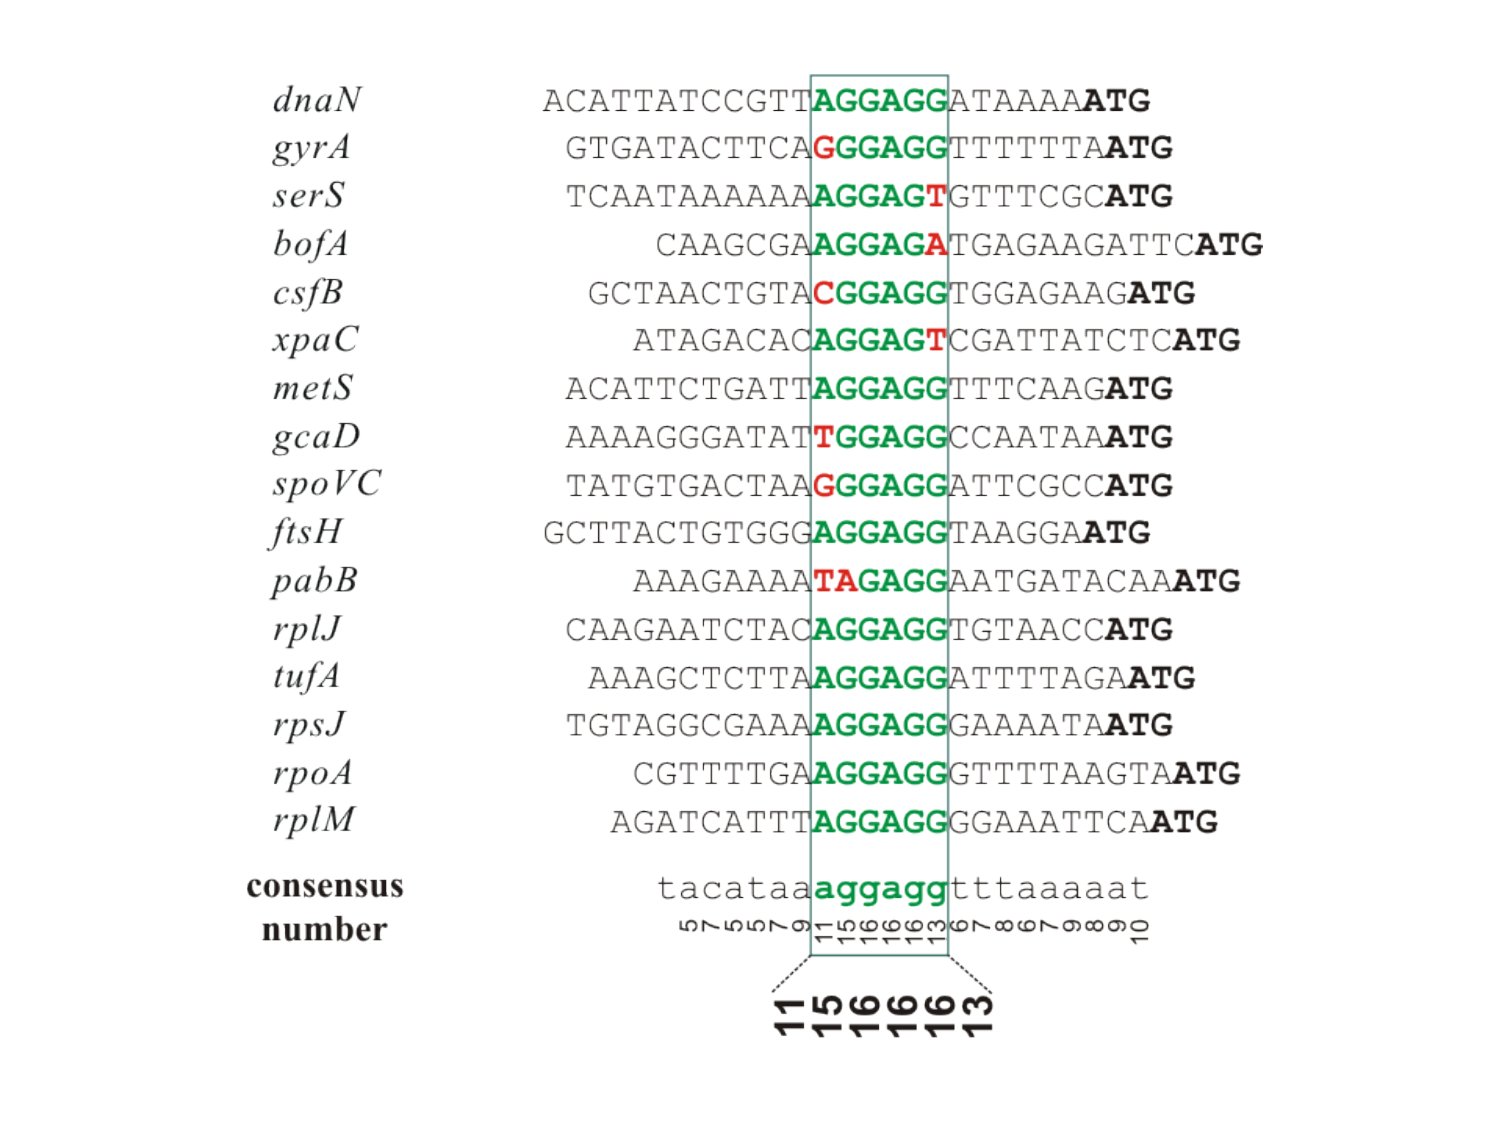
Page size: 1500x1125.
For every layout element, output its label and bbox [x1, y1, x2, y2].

picture [246, 74, 1263, 1042]
